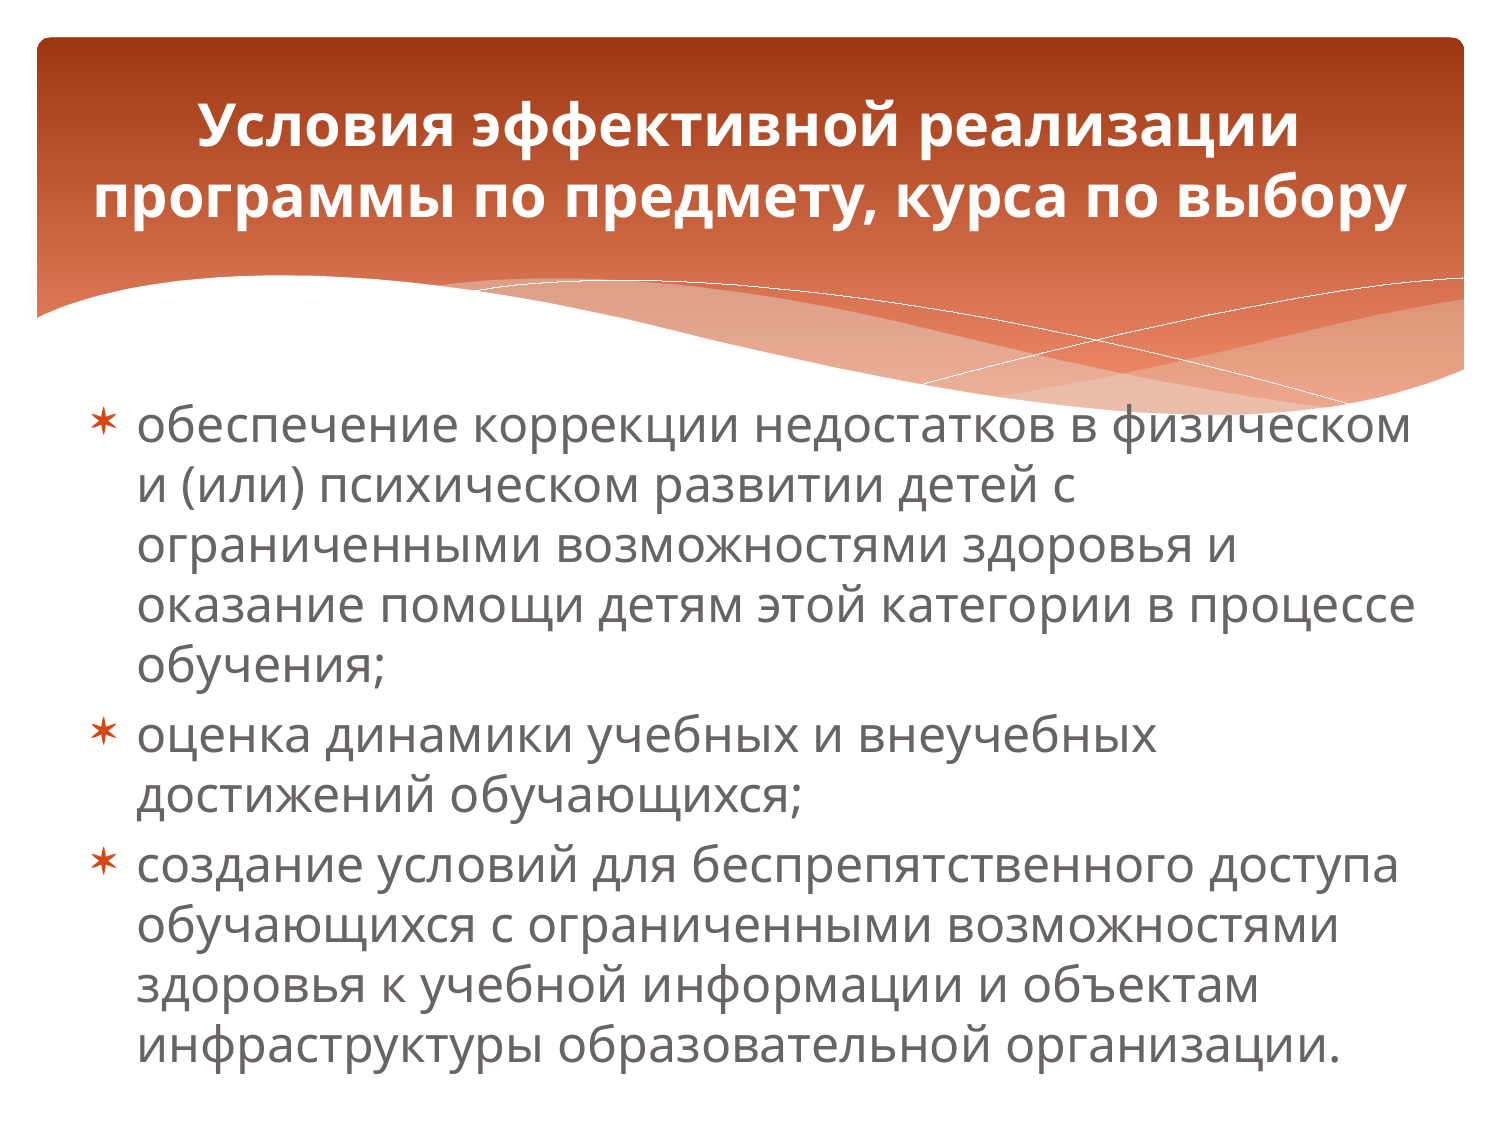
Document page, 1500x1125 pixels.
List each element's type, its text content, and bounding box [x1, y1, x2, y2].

list обеспечение коррекции недостатков в физическом и (или) психическом развитии детей с ограниченными возможностями здоровья и оказание помощи детям этой категории в процессе обучения; оценка динамики учебных и внеучебных достижений обучающихся; создание условий для беспрепятственного доступа обучающихся с ограниченными возможностями здоровья к учебной информации и объектам инфраструктуры образовательной организации. [76, 385, 1436, 1083]
title Условия эффективной реализации программы по предмету, курса по выбору [75, 55, 1425, 261]
